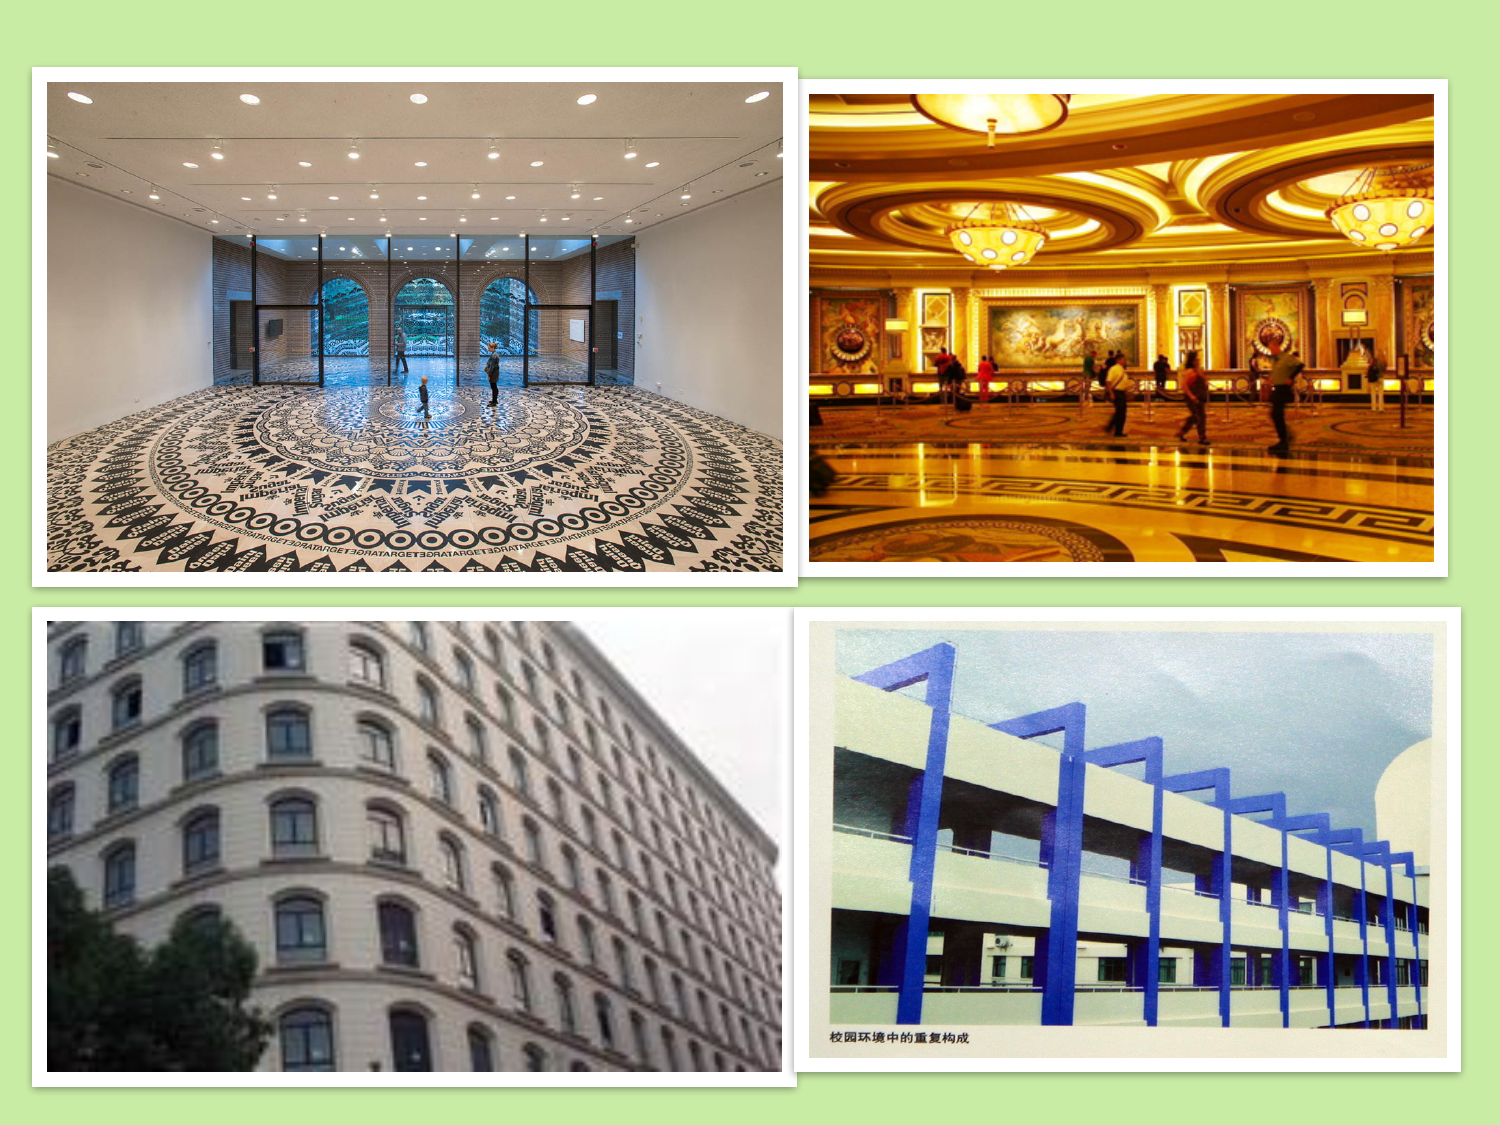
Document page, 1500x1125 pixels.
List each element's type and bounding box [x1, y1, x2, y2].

picture [808, 620, 1447, 1058]
picture [46, 620, 783, 1073]
picture [46, 81, 784, 573]
list [808, 93, 1434, 563]
